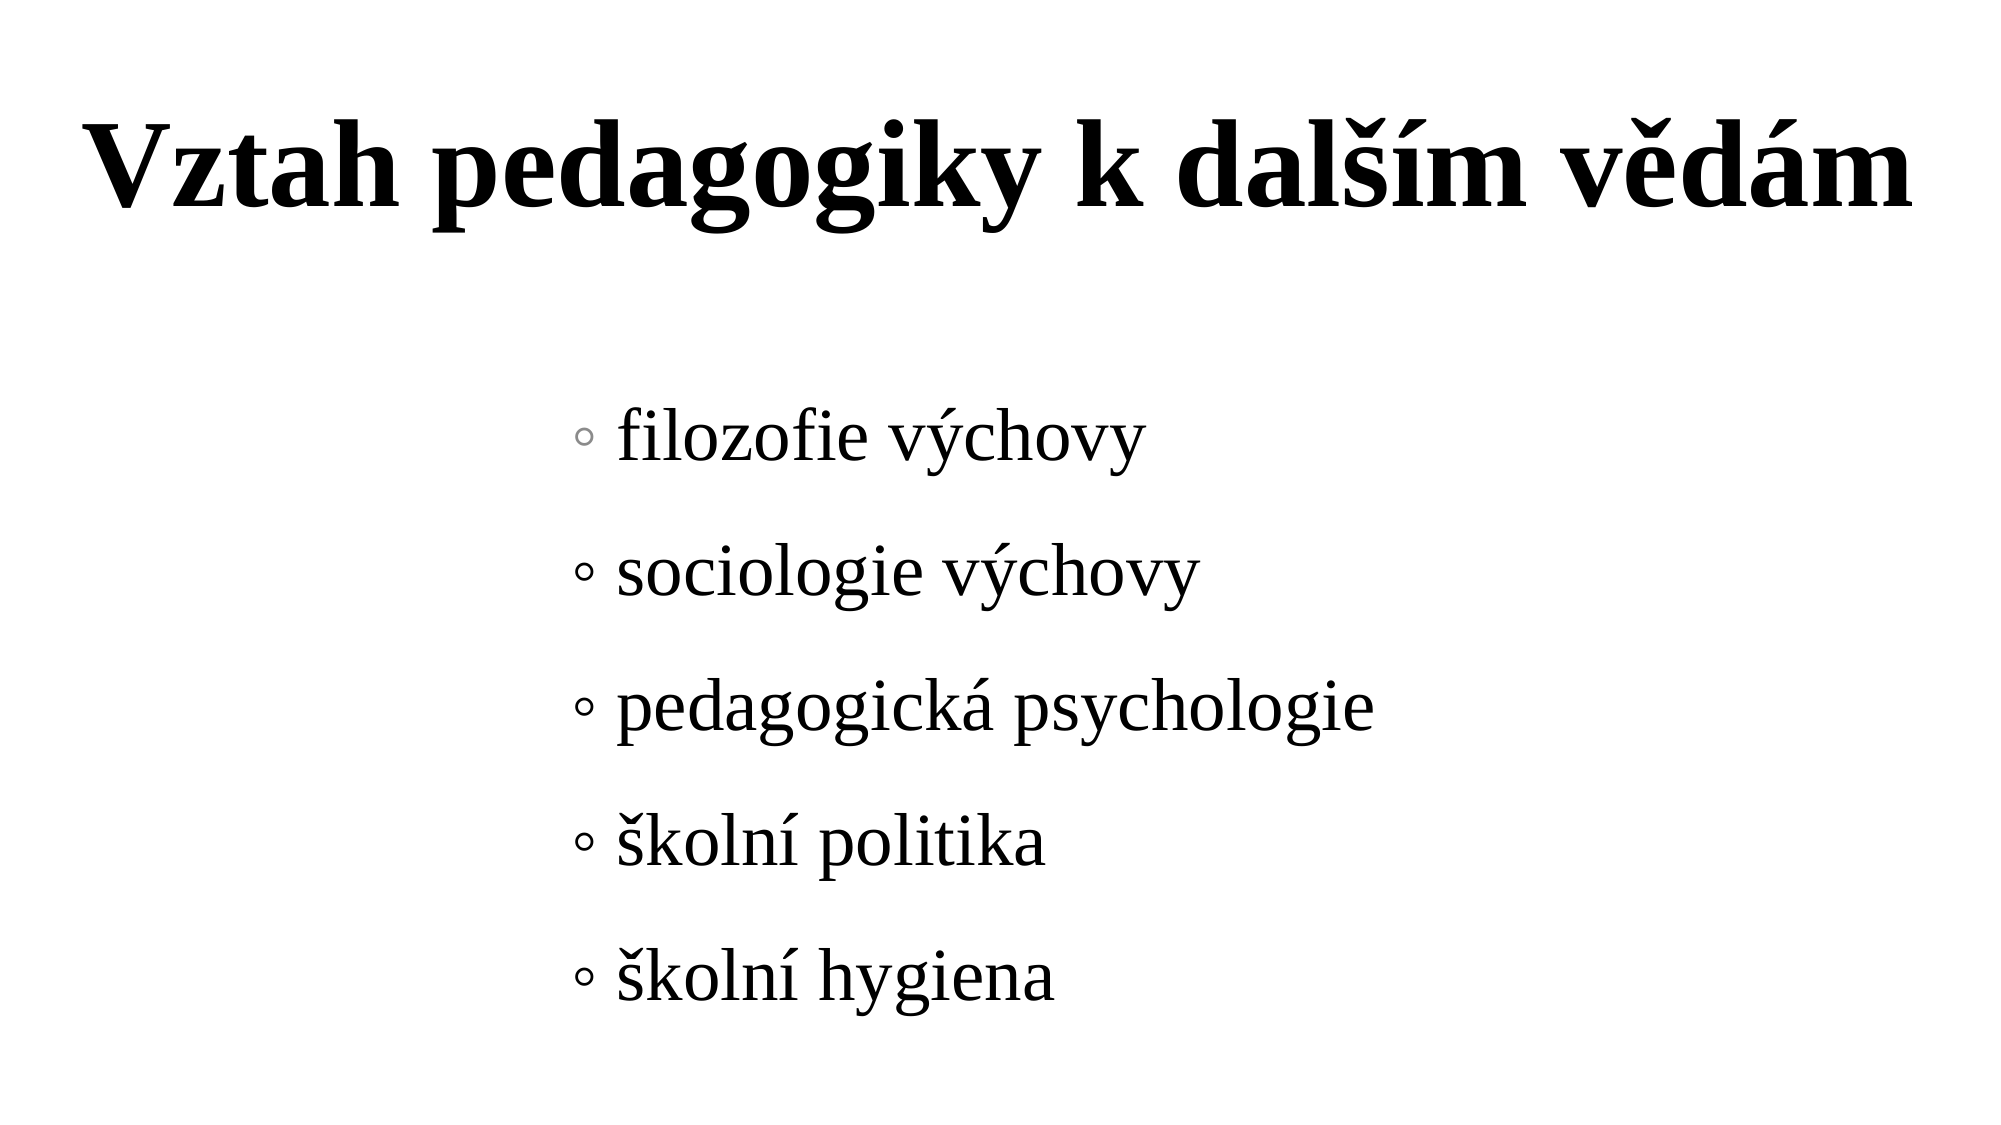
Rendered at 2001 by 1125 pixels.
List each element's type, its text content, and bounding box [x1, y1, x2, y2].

title Vztah pedagogiky k dalším vědám [43, 60, 1954, 241]
list ◦ filozofie výchovy ◦ sociologie výchovy ◦ pedagogická psychologie ◦ školní politika ◦ školní hygiena [556, 332, 1816, 1075]
